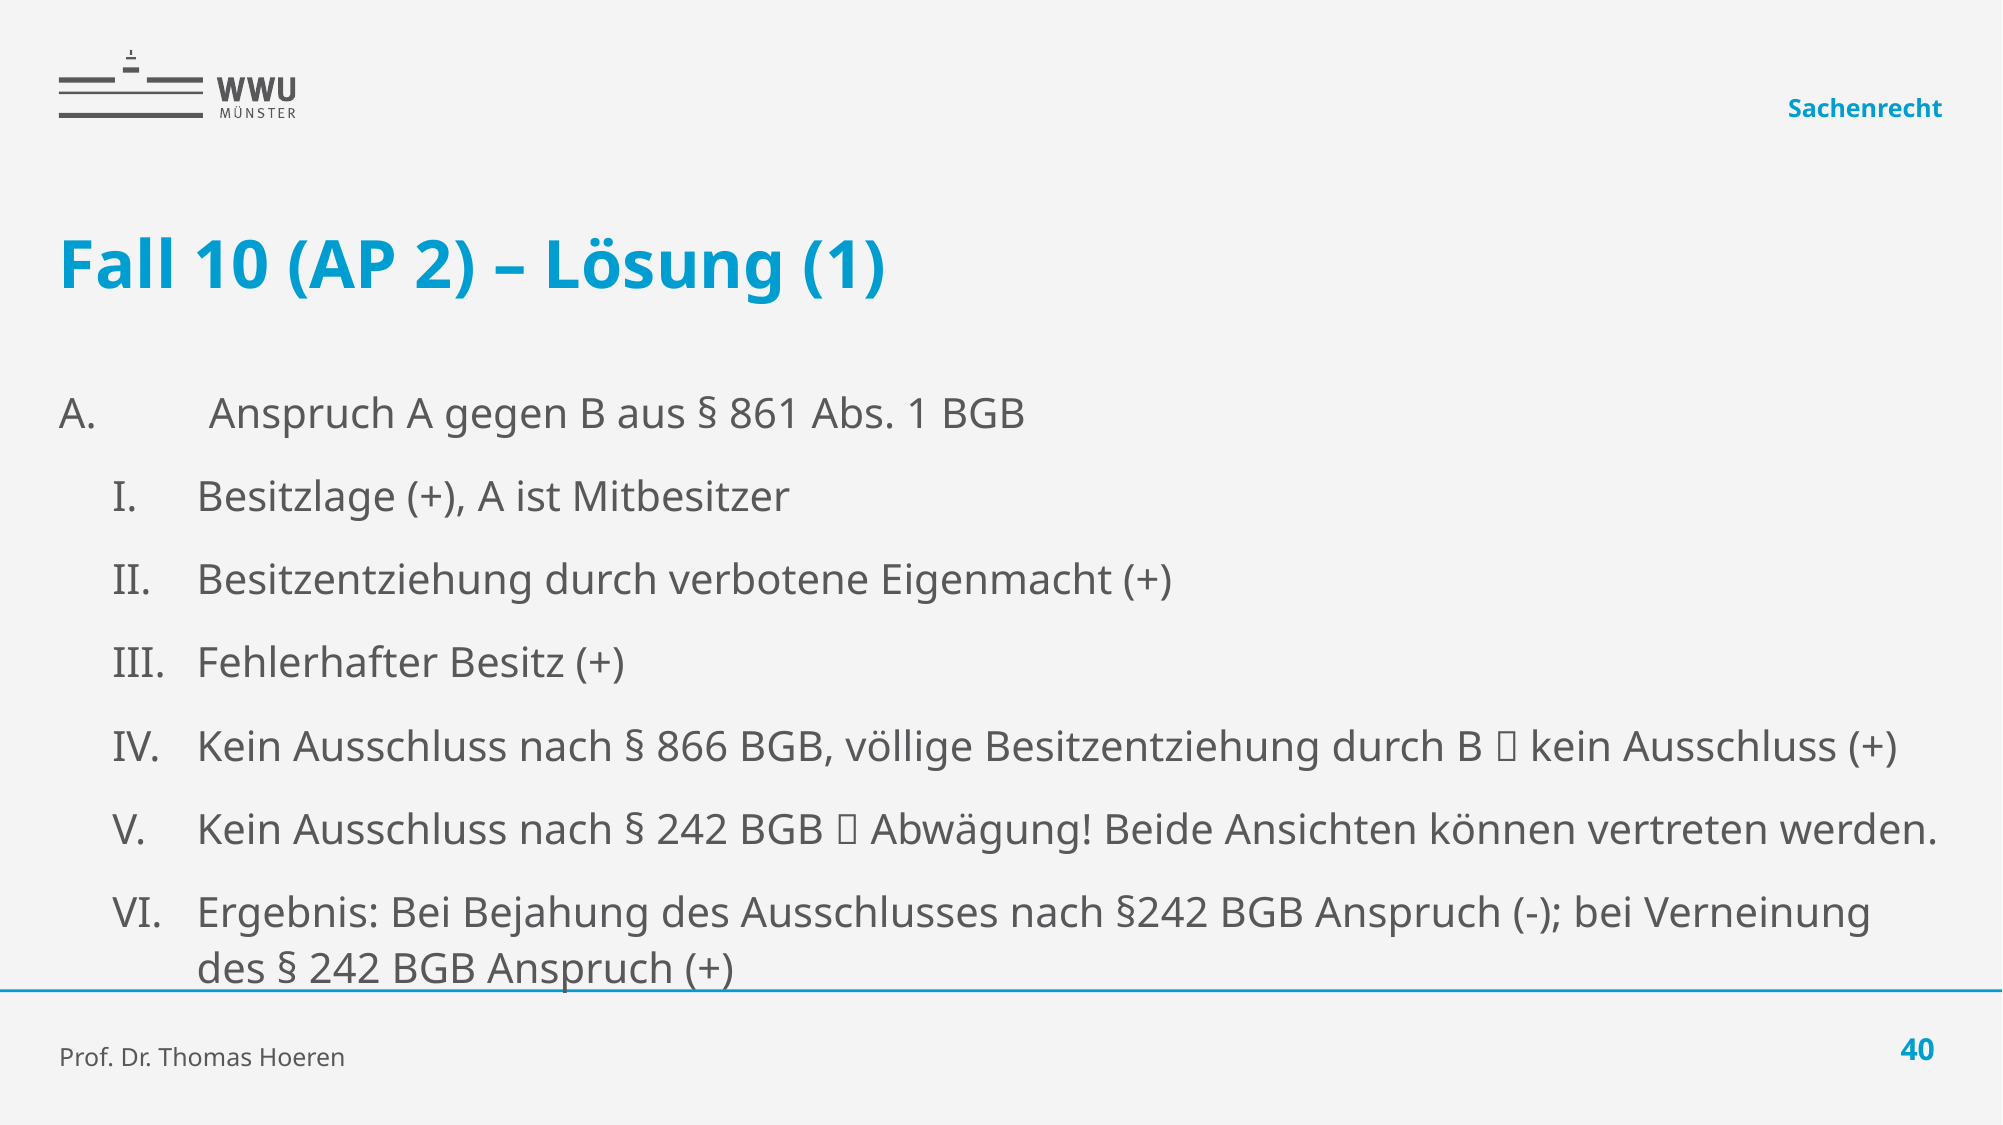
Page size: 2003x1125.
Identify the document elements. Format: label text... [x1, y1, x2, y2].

slide_number 40 [1824, 1012, 1943, 1072]
slide_number Sachenrecht [590, 63, 1943, 123]
list A. Anspruch A gegen B aus § 861 Abs. 1 BGB Besitzlage (+), A ist Mitbesitzer Besitzentziehung durch verbotene Eigenmacht (+) Fehlerhafter Besitz (+) Kein Ausschluss nach § 866 BGB, völlige Besitzentziehung durch B  kein Ausschluss (+) Kein Ausschluss nach § 242 BGB  Abwägung! Beide Ansichten können vertreten werden. Ergebnis: Bei Bejahung des Ausschlusses nach §242 BGB Anspruch (-); bei Verneinung des § 242 BGB Anspruch (+) [59, 380, 1943, 943]
title Fall 10 (AP 2) – Lösung (1) [59, 221, 1943, 316]
footer Prof. Dr. Thomas Hoeren [59, 1012, 1442, 1072]
